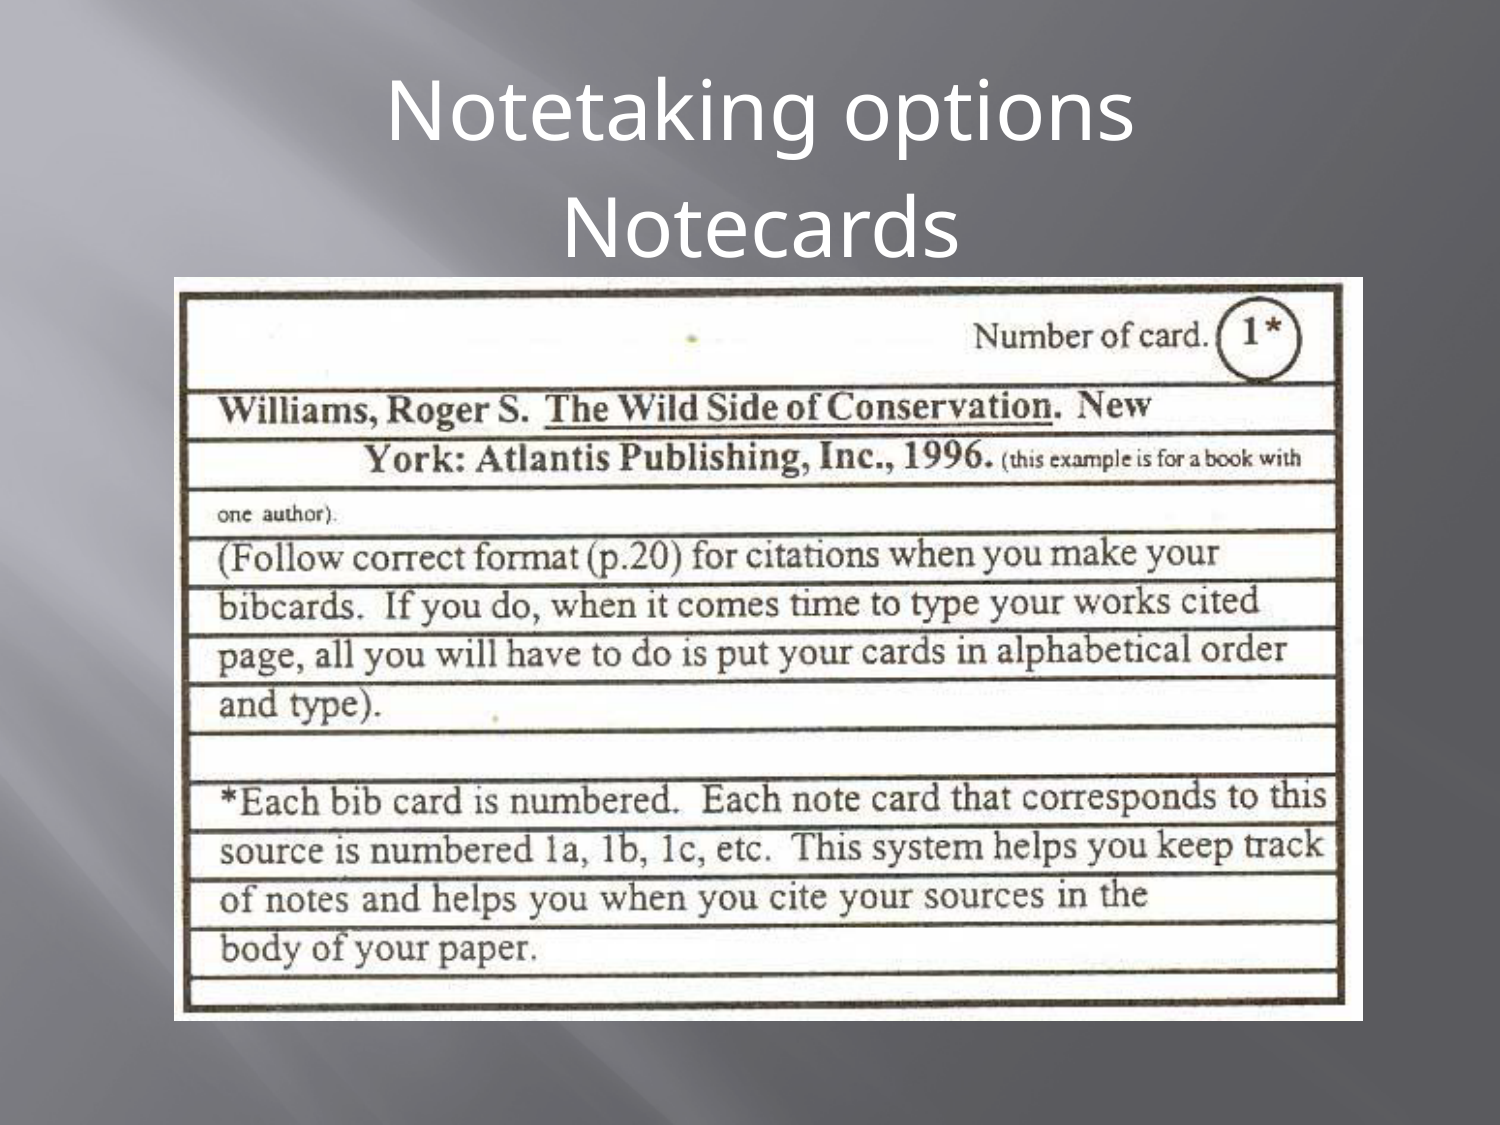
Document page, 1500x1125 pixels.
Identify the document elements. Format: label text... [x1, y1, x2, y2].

list Notetaking options Notecards [75, 50, 1425, 1035]
picture [174, 277, 1363, 1021]
